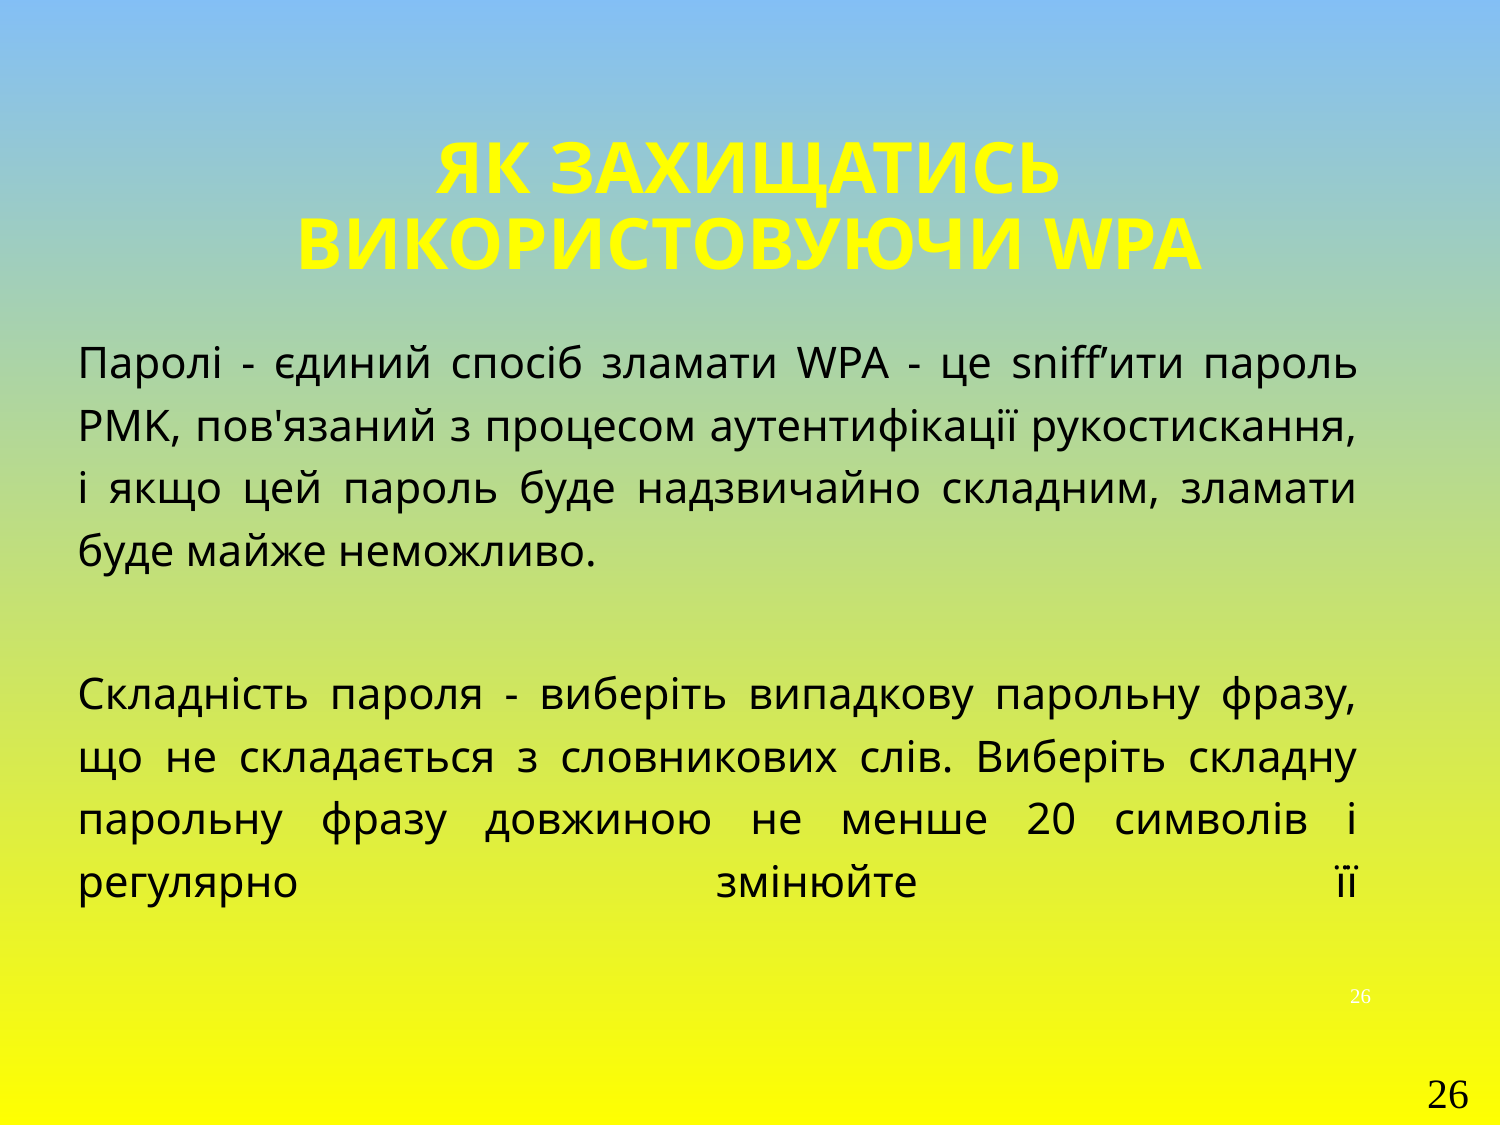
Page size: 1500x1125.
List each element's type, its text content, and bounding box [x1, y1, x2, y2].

list Паролі - єдиний спосіб зламати WPA - це sniff’ити пароль PMK, пов'язаний з процесом аутентифікації рукостискання, і якщо цей пароль буде надзвичайно складним, зламати буде майже неможливо. Складність пароля - виберіть випадкову парольну фразу, що не складається з словникових слів. Виберіть складну парольну фразу довжиною не менше 20 символів і регулярно змінюйте її [62, 317, 1374, 981]
slide_number 26 [1293, 965, 1387, 1025]
title Як захищатись використовуючи WPA [112, 99, 1387, 318]
text_box 26 [1412, 1059, 1500, 1125]
